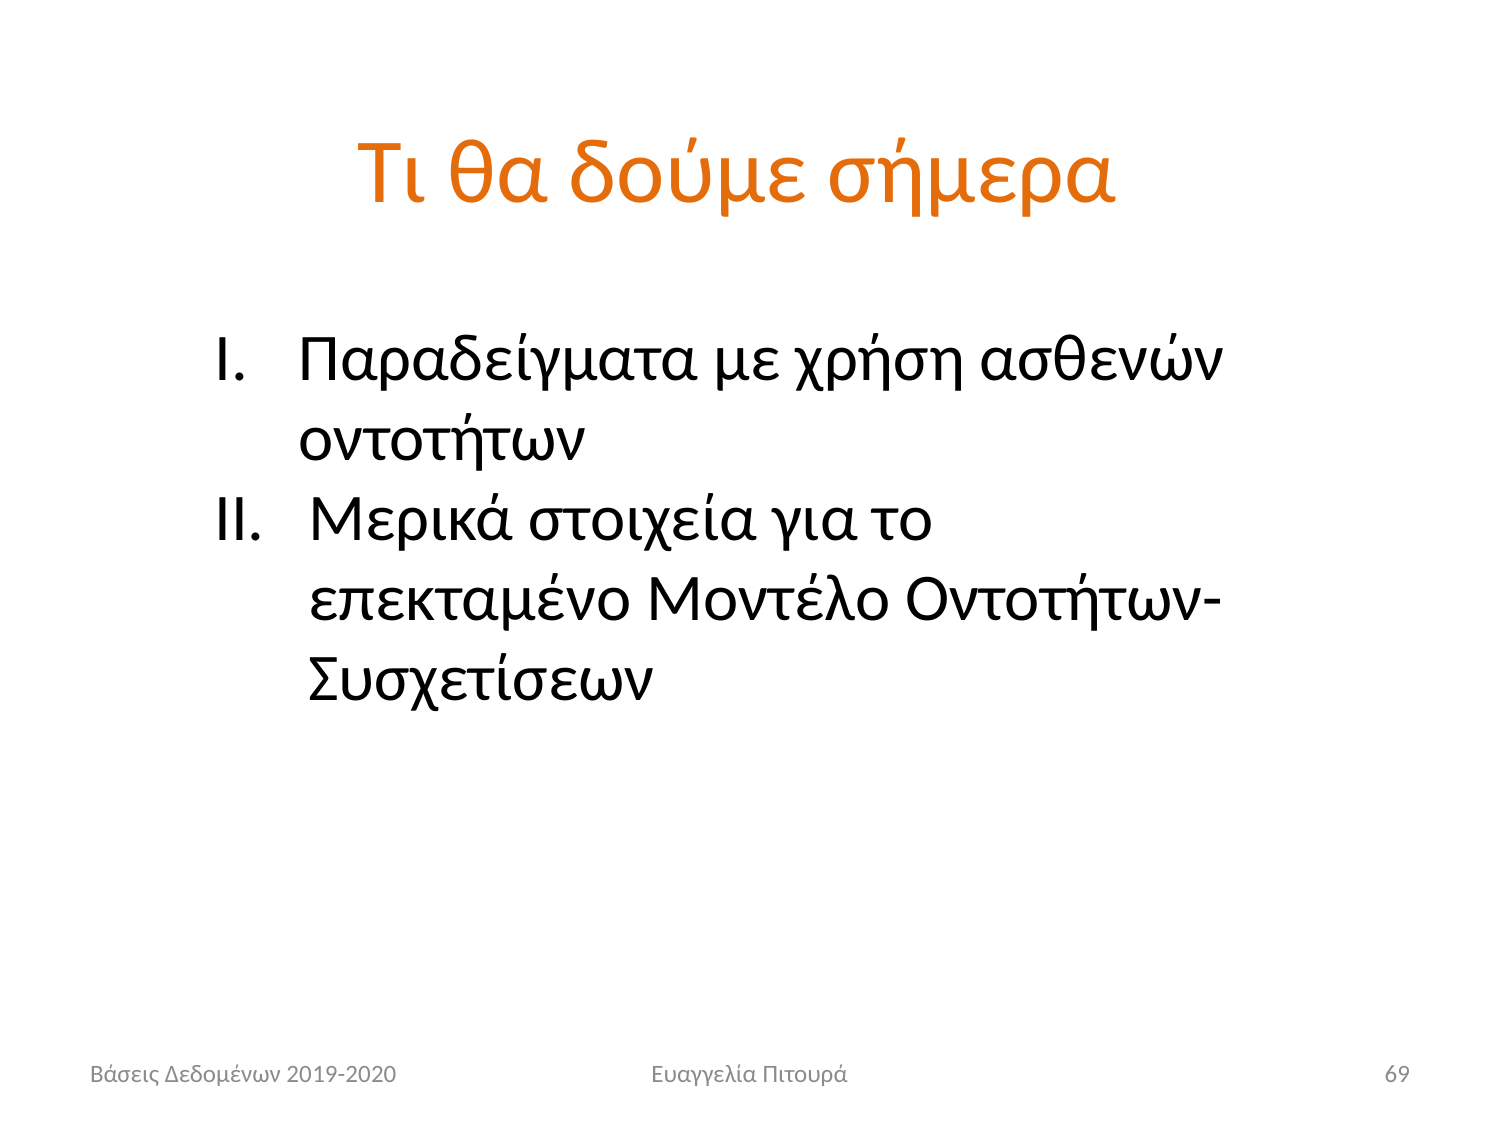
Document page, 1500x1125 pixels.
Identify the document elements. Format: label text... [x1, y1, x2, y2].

footer Ευαγγελία Πιτουρά [512, 1042, 988, 1103]
slide_number 69 [1074, 1042, 1425, 1103]
text_box Παραδείγματα με χρήση ασθενών οντοτήτων Μερικά στοιχεία για το επεκταμένο Μοντέλο Οντοτήτων-Συσχετίσεων [124, 306, 1288, 722]
slide_number Βάσεις Δεδομένων 2019-2020 [75, 1042, 425, 1103]
text_box Τι θα δούμε σήμερα [62, 72, 1413, 260]
